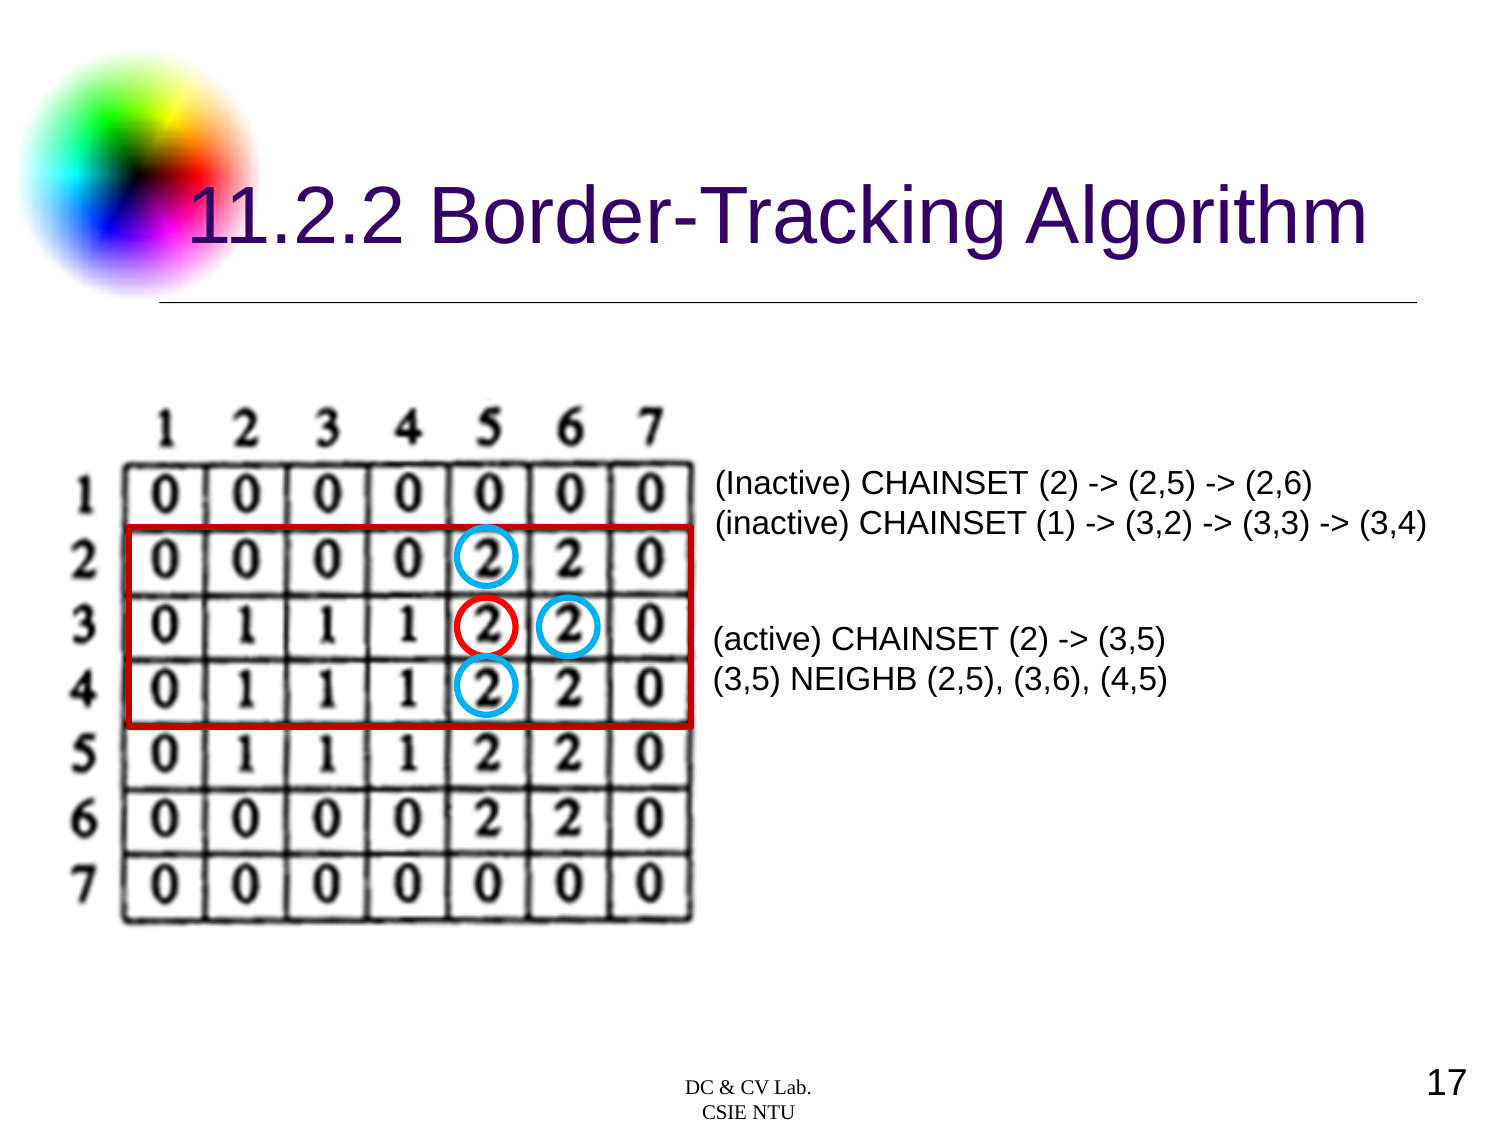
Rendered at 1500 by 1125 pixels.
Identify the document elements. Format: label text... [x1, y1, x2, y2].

text_box 17 [1411, 1050, 1489, 1111]
text_box (Inactive) CHAINSET (2) -> (2,5) -> (2,6) (inactive) CHAINSET (1) -> (3,2) -> (3,3) -> (3,4) [720, 453, 1489, 549]
text_box (active) CHAINSET (2) -> (3,5) (3,5) NEIGHB (2,5), (3,6), (4,5) [720, 609, 1475, 705]
picture [60, 398, 716, 946]
footer DC & CV Lab. CSIE NTU [510, 1066, 987, 1125]
picture [0, 42, 272, 318]
title 11.2.2 Border-Tracking Algorithm [171, 54, 1500, 268]
